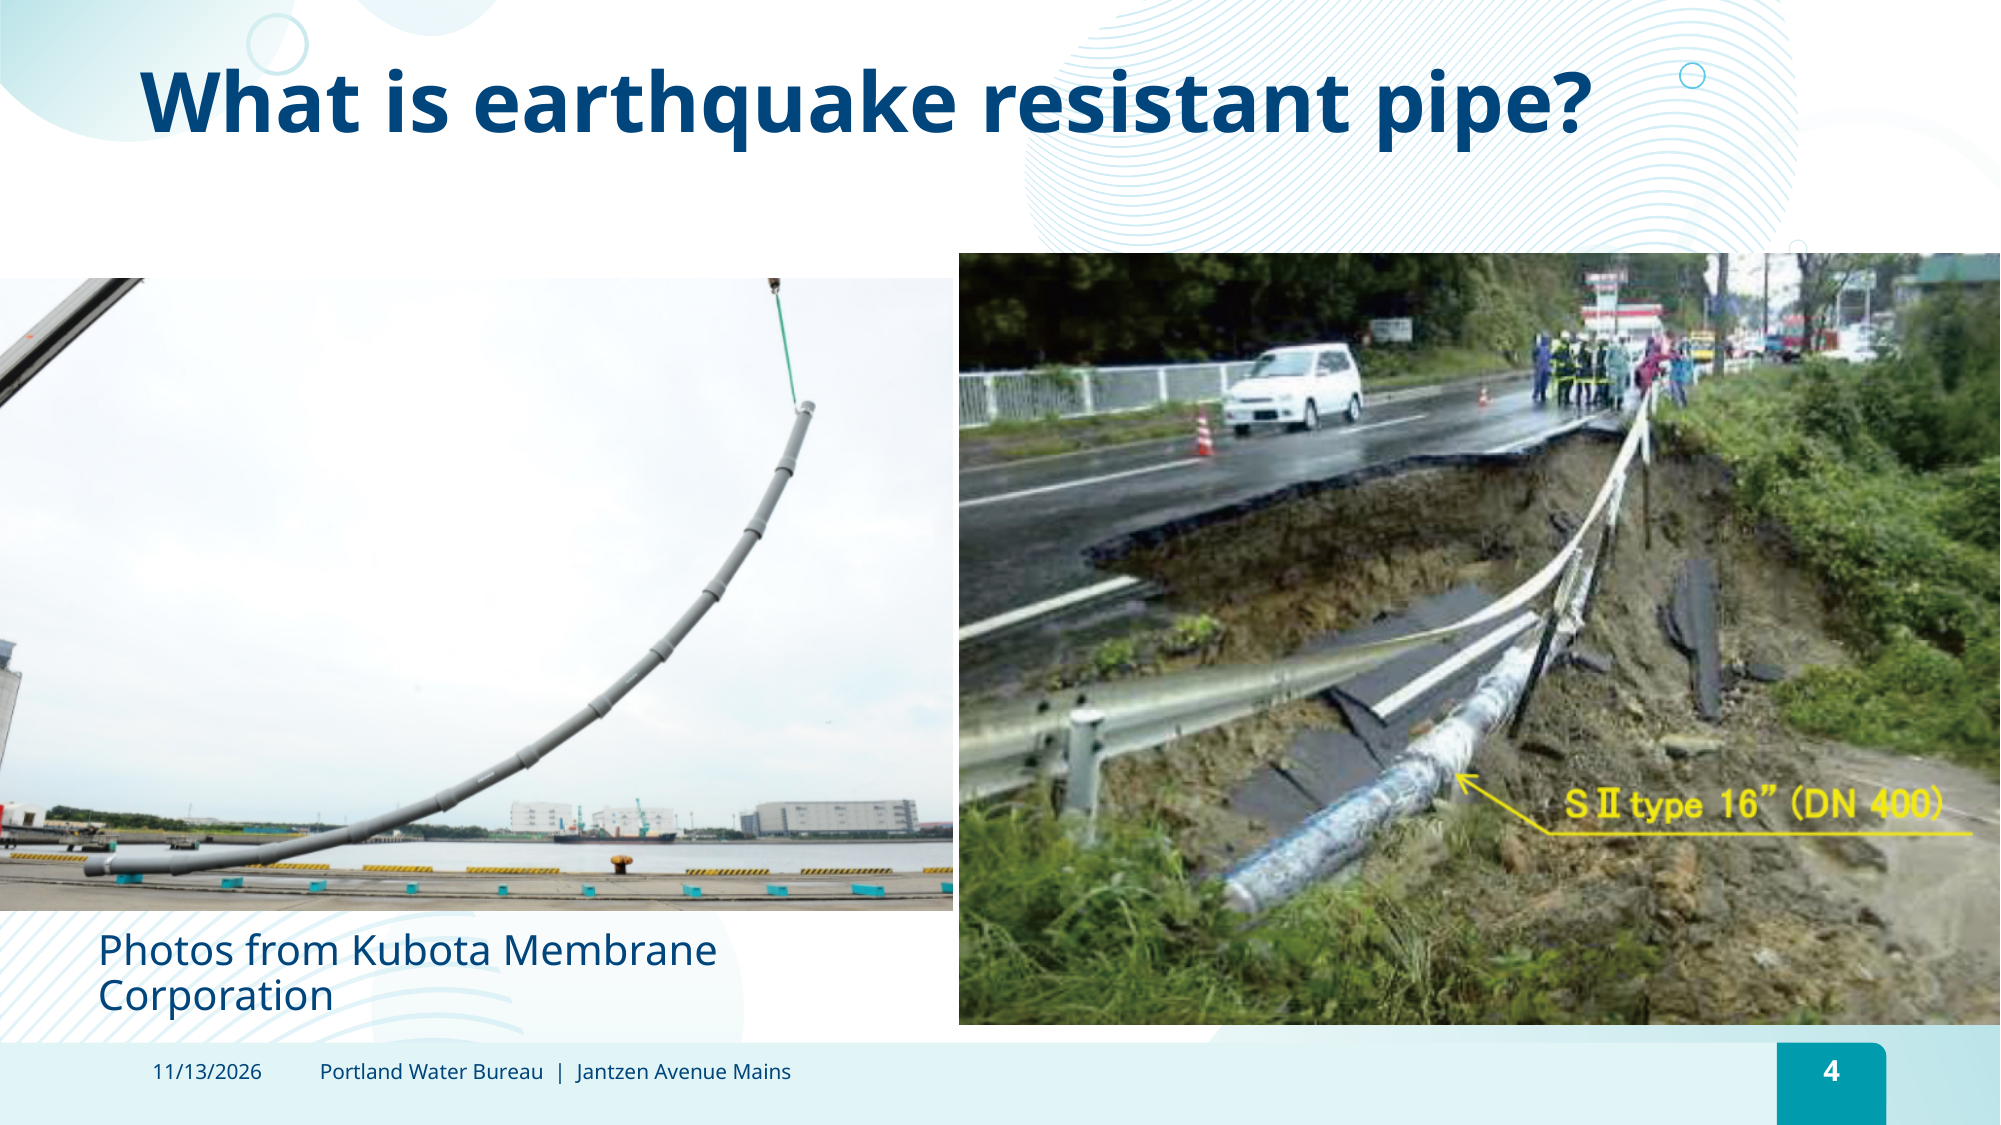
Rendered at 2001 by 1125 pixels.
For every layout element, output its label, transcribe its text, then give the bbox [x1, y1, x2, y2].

picture [959, 253, 2000, 1025]
list Photos from Kubota Membrane Corporation [82, 922, 898, 1043]
picture [0, 278, 953, 911]
slide_number 4 [1776, 1042, 1887, 1103]
footer Portland Water Bureau | Jantzen Avenue Mains [304, 1042, 1308, 1103]
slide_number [137, 1043, 304, 1103]
title What is earthquake resistant pipe? [125, 22, 1875, 159]
